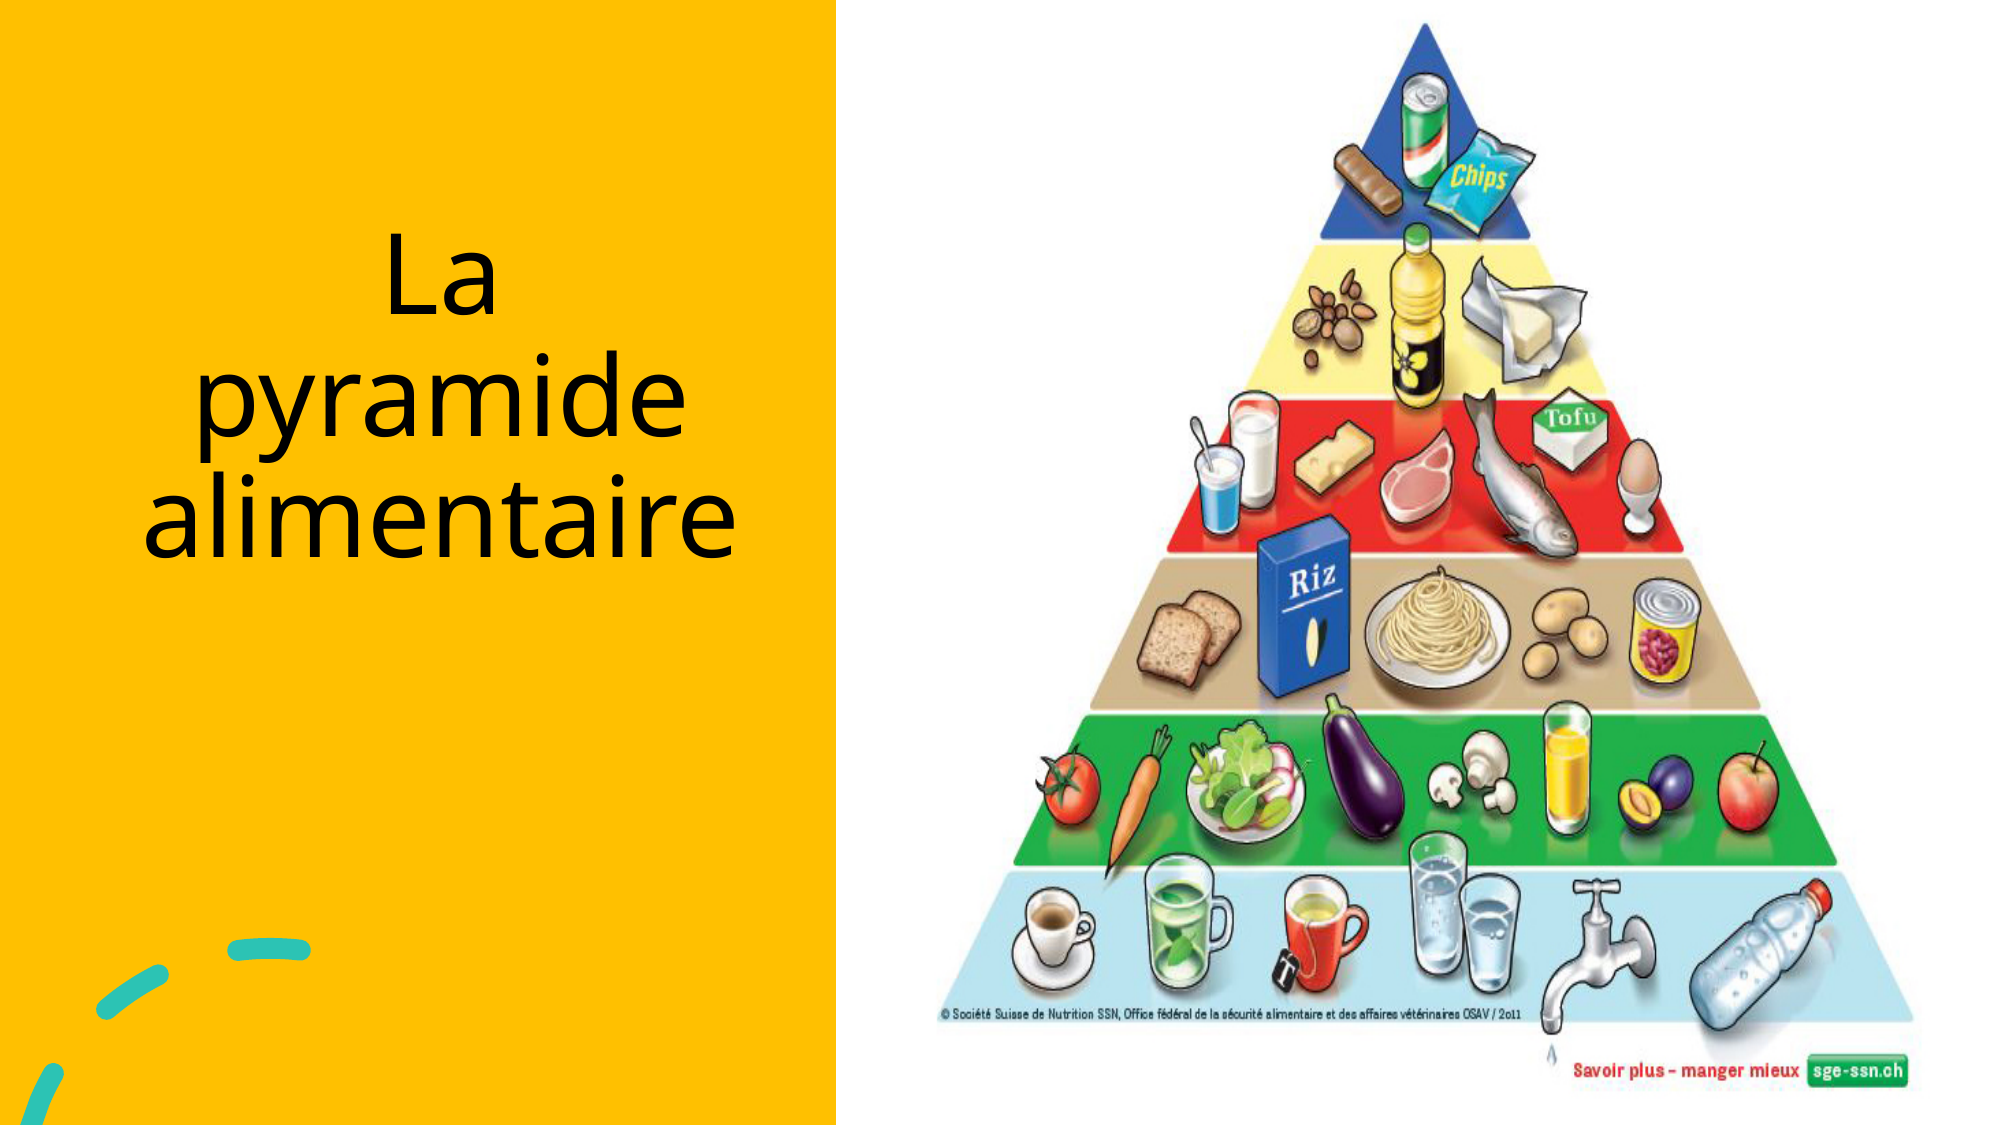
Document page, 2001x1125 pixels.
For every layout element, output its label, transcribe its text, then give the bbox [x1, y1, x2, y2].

title La pyramide alimentaire [105, 130, 777, 590]
picture [836, 0, 2000, 1125]
